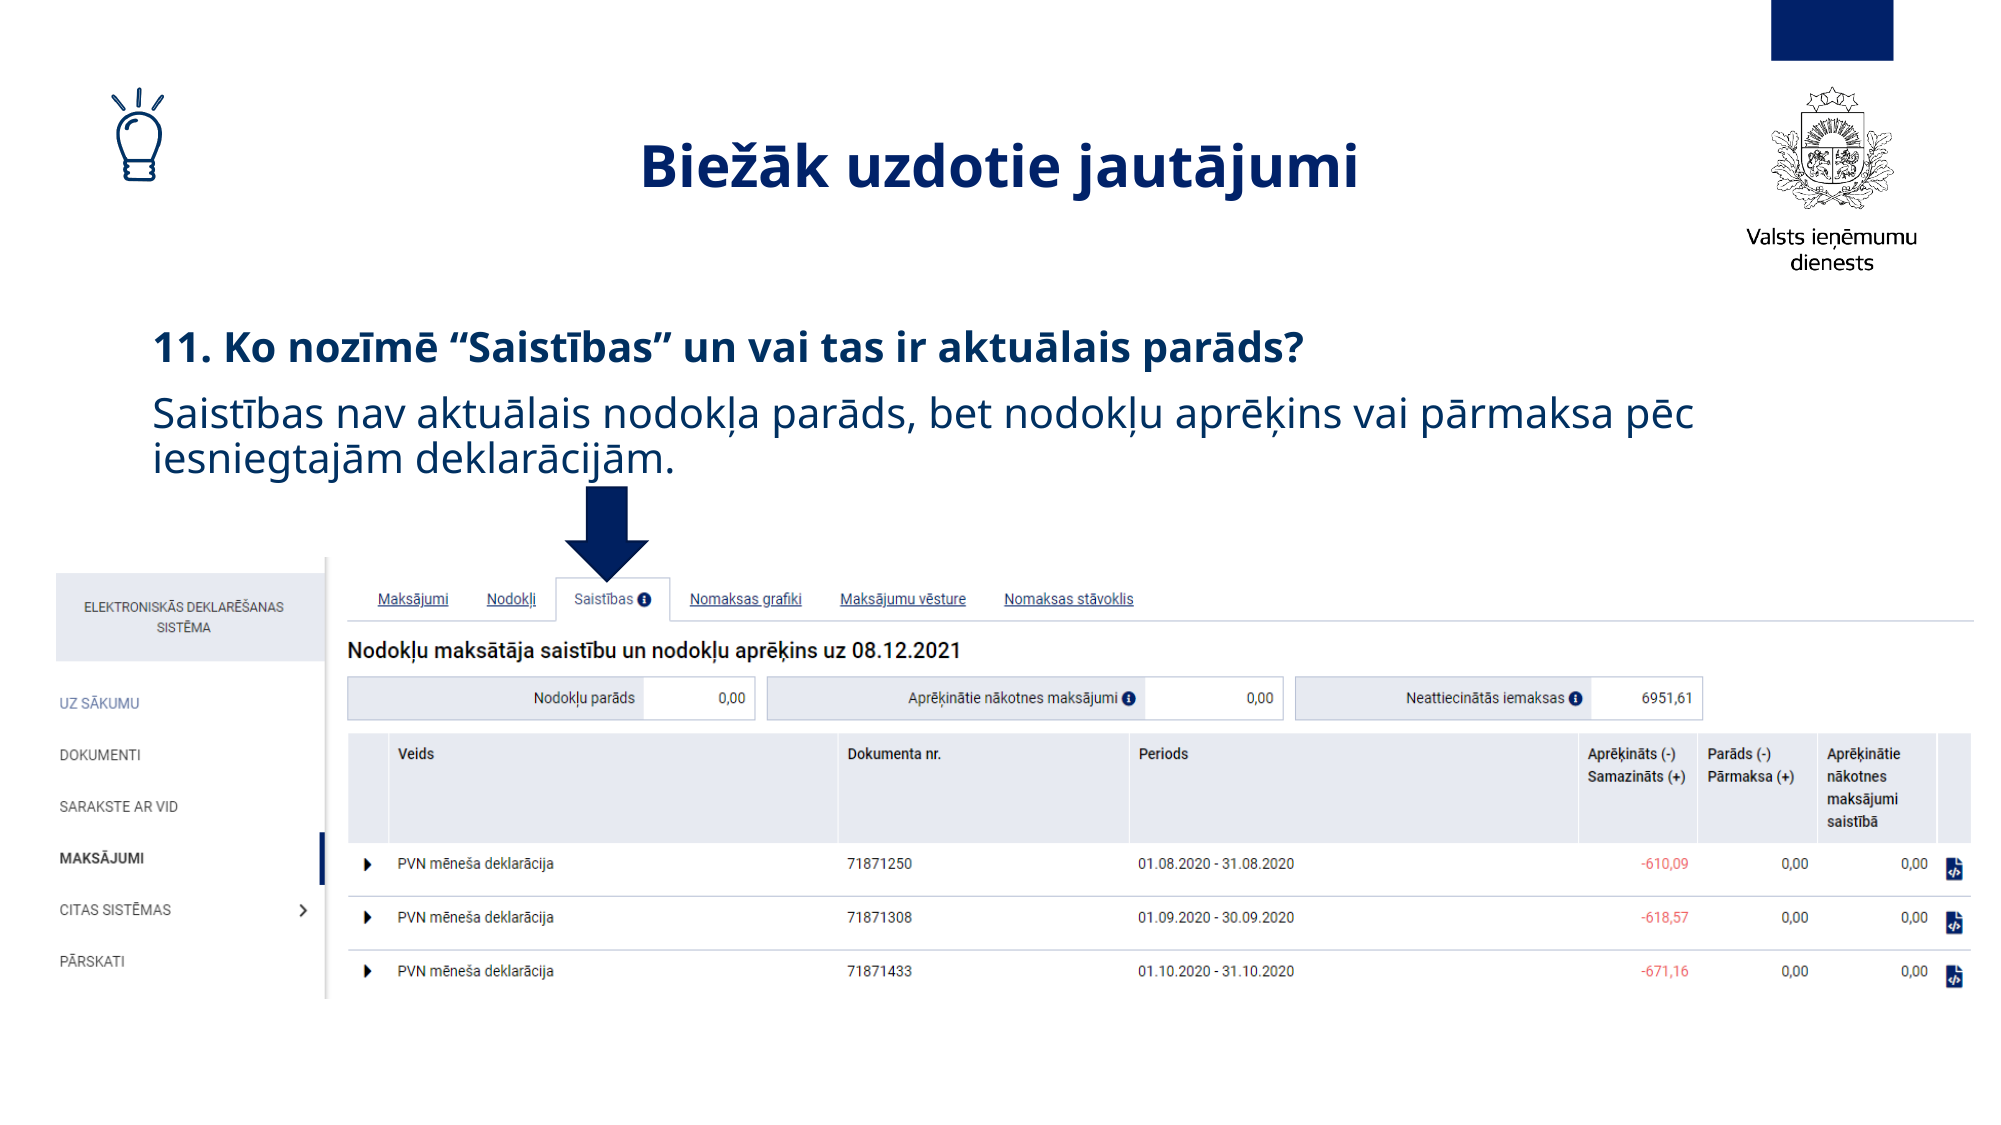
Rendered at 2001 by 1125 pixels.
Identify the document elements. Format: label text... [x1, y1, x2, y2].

text_box [564, 486, 650, 557]
picture [56, 557, 1974, 999]
list 11. Ko nozīmē “Saistības” un vai tas ir aktuālais parāds? Saistības nav aktuālais nodokļa parāds, bet nodokļu aprēķins vai pārmaksa pēc iesniegtajām deklarācijām. [137, 318, 1725, 513]
picture [60, 62, 215, 211]
title Biežāk uzdotie jautājumi [137, 59, 1863, 278]
picture [1676, 0, 1988, 311]
